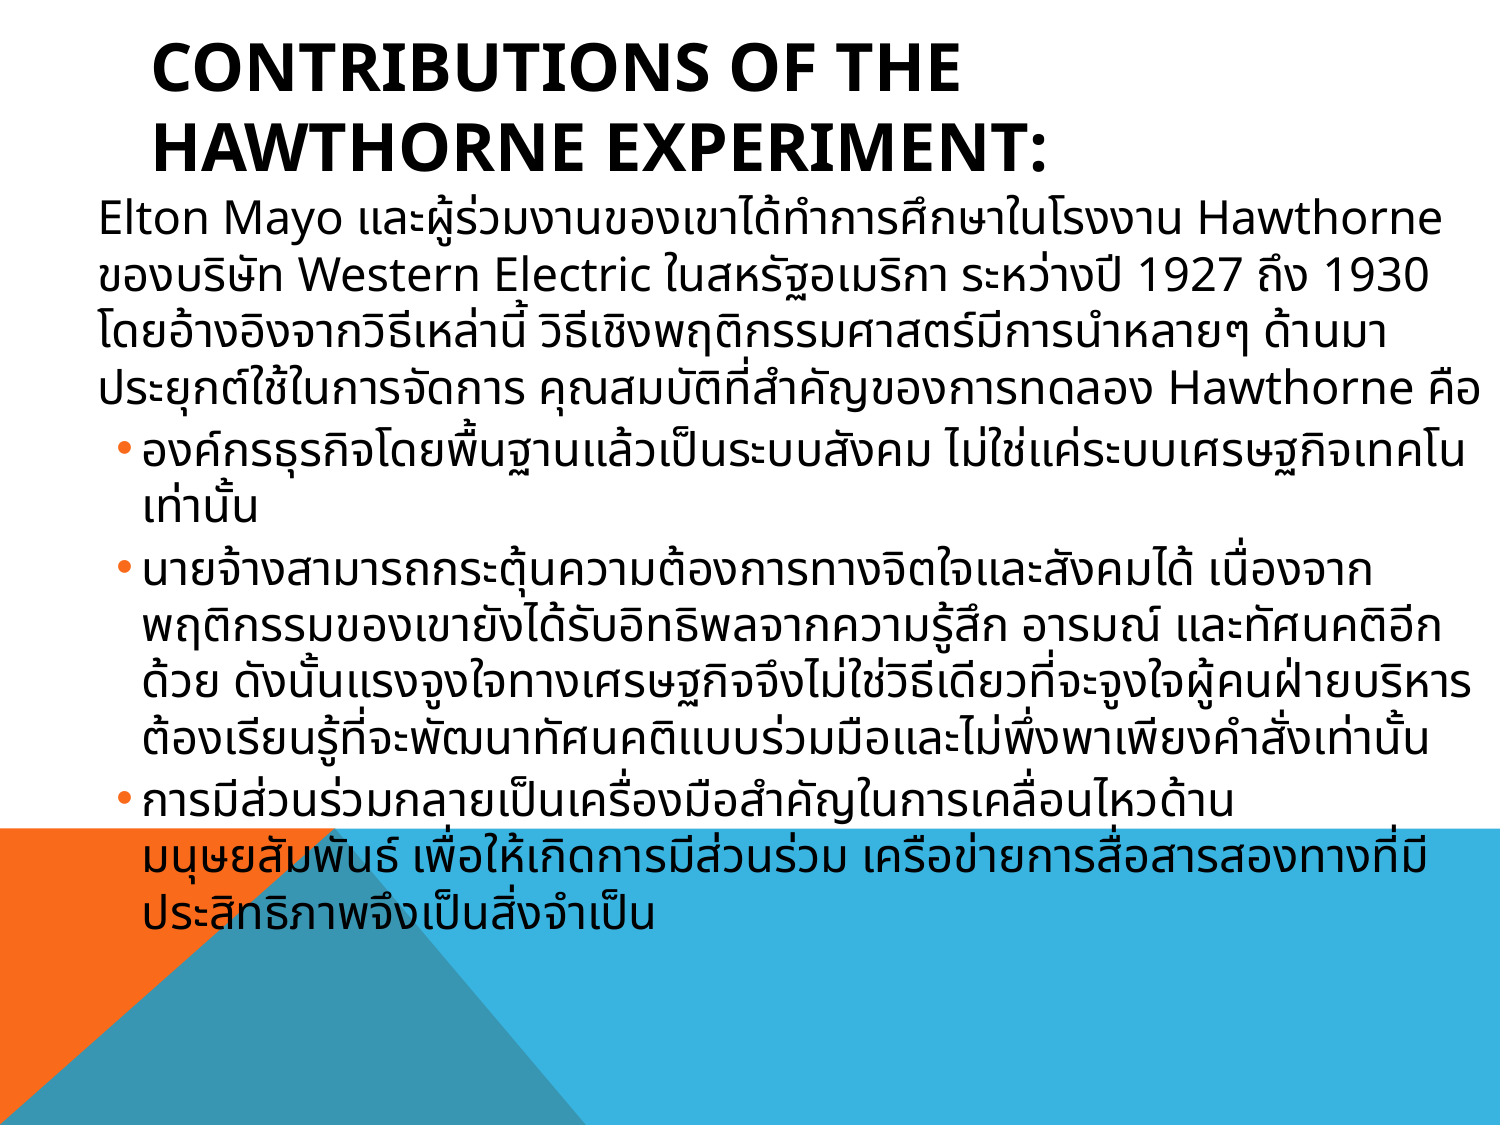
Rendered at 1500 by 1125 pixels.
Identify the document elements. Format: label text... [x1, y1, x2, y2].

title Contributions of the Hawthorne Experiment: [135, 60, 1369, 150]
list Elton Mayo และผู้ร่วมงานของเขาได้ทำการศึกษาในโรงงาน Hawthorne ของบริษัท Western Electric ในสหรัฐอเมริกา ระหว่างปี 1927 ถึง 1930 โดยอ้างอิงจากวิธีเหล่านี้ วิธีเชิงพฤติกรรมศาสตร์มีการนำหลายๆ ด้านมาประยุกต์ใช้ในการจัดการ คุณสมบัติที่สำคัญของการทดลอง Hawthorne คือ องค์กรธุรกิจโดยพื้นฐานแล้วเป็นระบบสังคม ไม่ใช่แค่ระบบเศรษฐกิจเทคโนเท่านั้น นายจ้างสามารถกระตุ้นความต้องการทางจิตใจและสังคมได้ เนื่องจากพฤติกรรมของเขายังได้รับอิทธิพลจากความรู้สึก อารมณ์ และทัศนคติอีกด้วย ดังนั้นแรงจูงใจทางเศรษฐกิจจึงไม่ใช่วิธีเดียวที่จะจูงใจผู้คนฝ่ายบริหารต้องเรียนรู้ที่จะพัฒนาทัศนคติแบบร่วมมือและไม่พึ่งพาเพียงคำสั่งเท่านั้น การมีส่วนร่วมกลายเป็นเครื่องมือสำคัญในการเคลื่อนไหวด้านมนุษยสัมพันธ์ เพื่อให้เกิดการมีส่วนร่วม เครือข่ายการสื่อสารสองทางที่มีประสิทธิภาพจึงเป็นสิ่งจำเป็น [29, 180, 1500, 1012]
